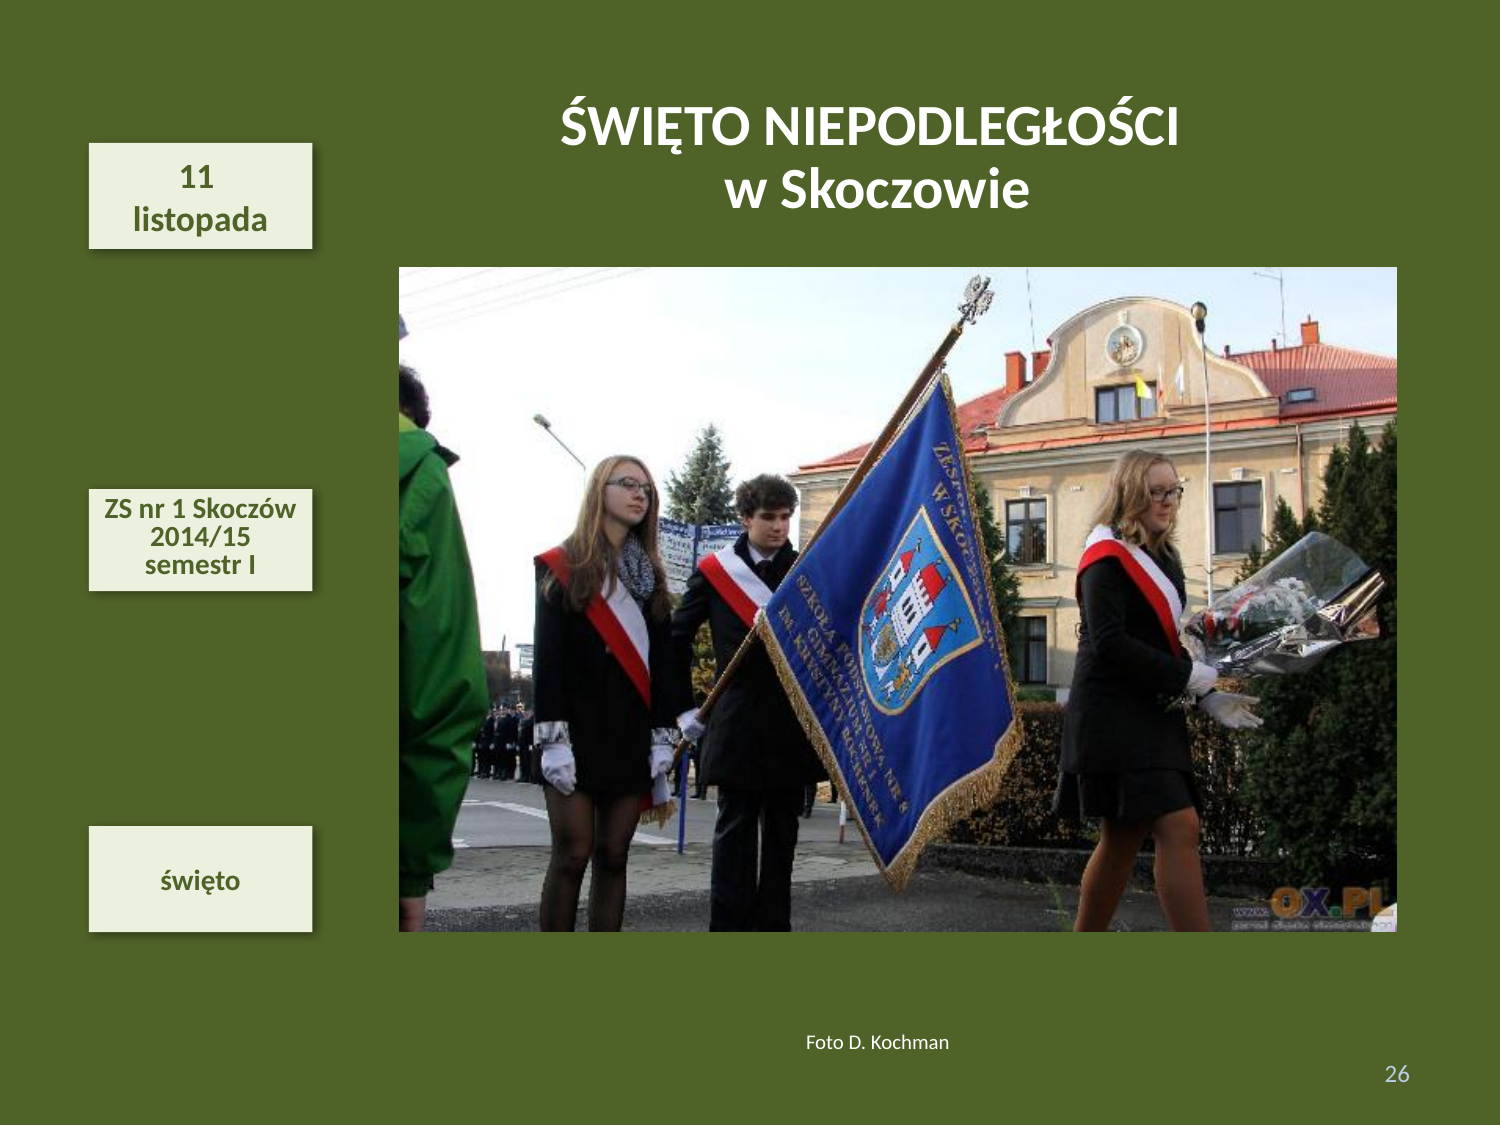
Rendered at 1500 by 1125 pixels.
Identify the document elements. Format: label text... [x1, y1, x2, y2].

picture [399, 267, 1397, 933]
text_box Foto D. Kochman [791, 1021, 1183, 1087]
text_box ZS nr 1 Skoczów 2014/15 semestr I [88, 489, 313, 592]
slide_number 26 [1074, 1042, 1425, 1103]
text_box 11 listopada [88, 142, 313, 249]
text_box ŚWIĘTO NIEPODLEGŁOŚCI w Skoczowie [374, 87, 1381, 229]
text_box święto [88, 826, 313, 933]
